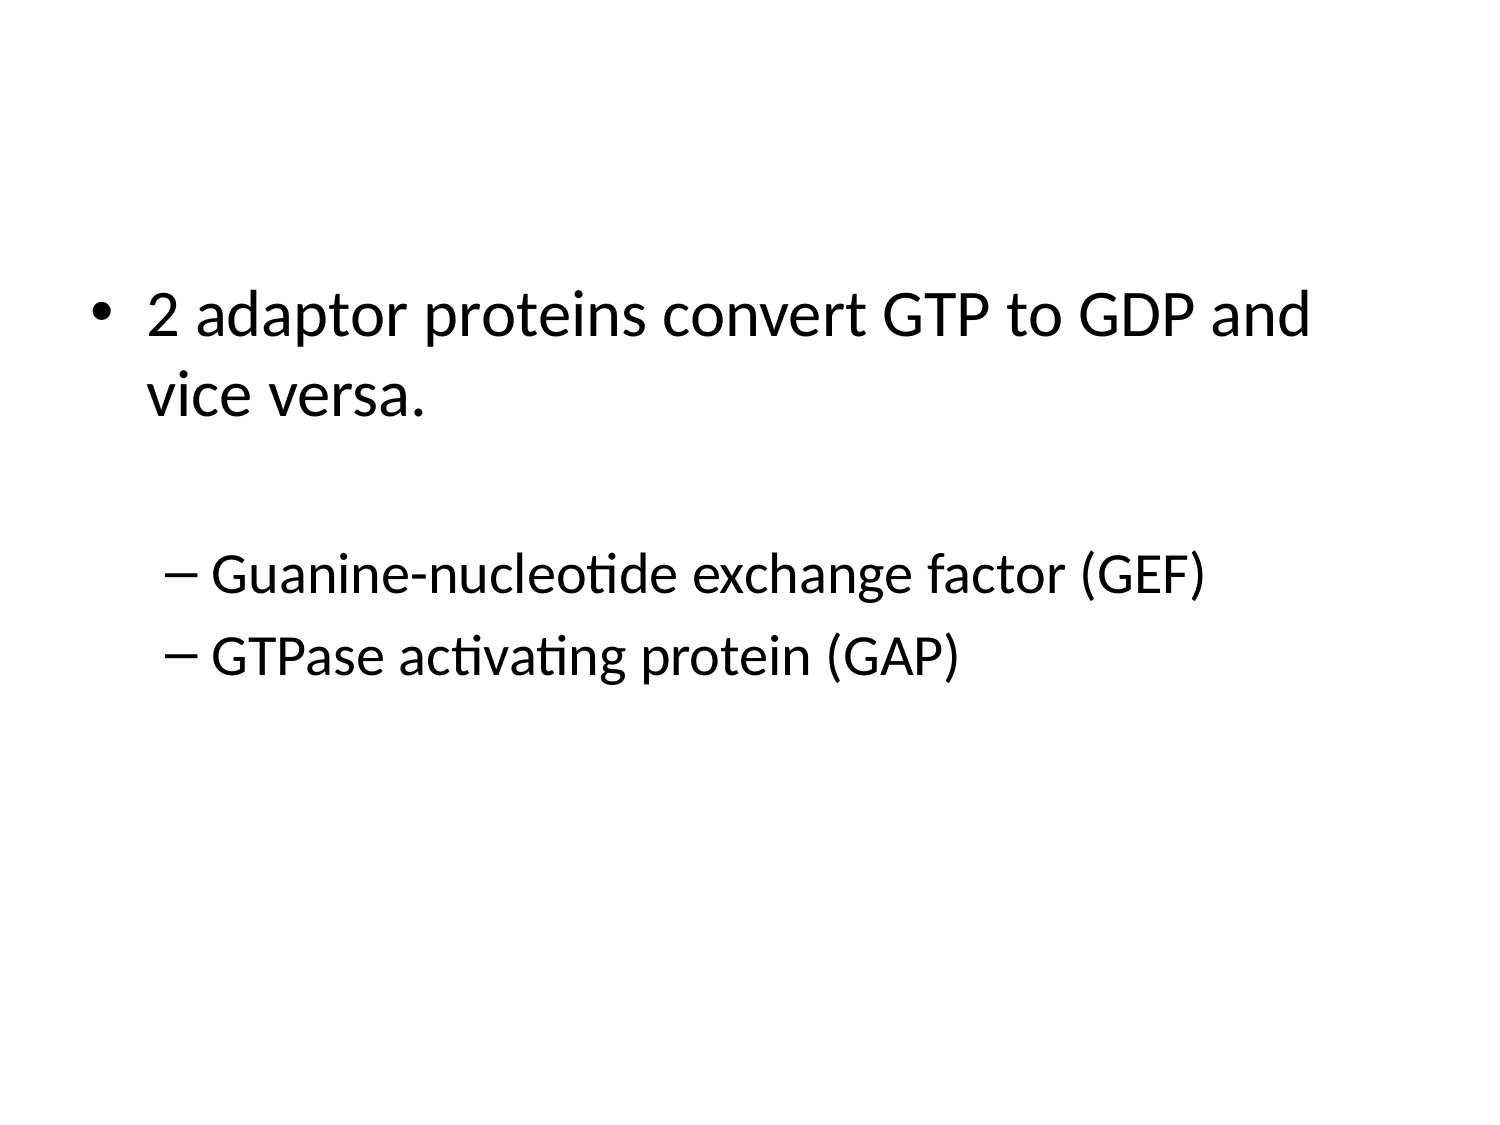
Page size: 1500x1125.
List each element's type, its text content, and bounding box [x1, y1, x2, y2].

list 2 adaptor proteins convert GTP to GDP and vice versa. Guanine-nucleotide exchange factor (GEF) GTPase activating protein (GAP) [75, 262, 1425, 1005]
